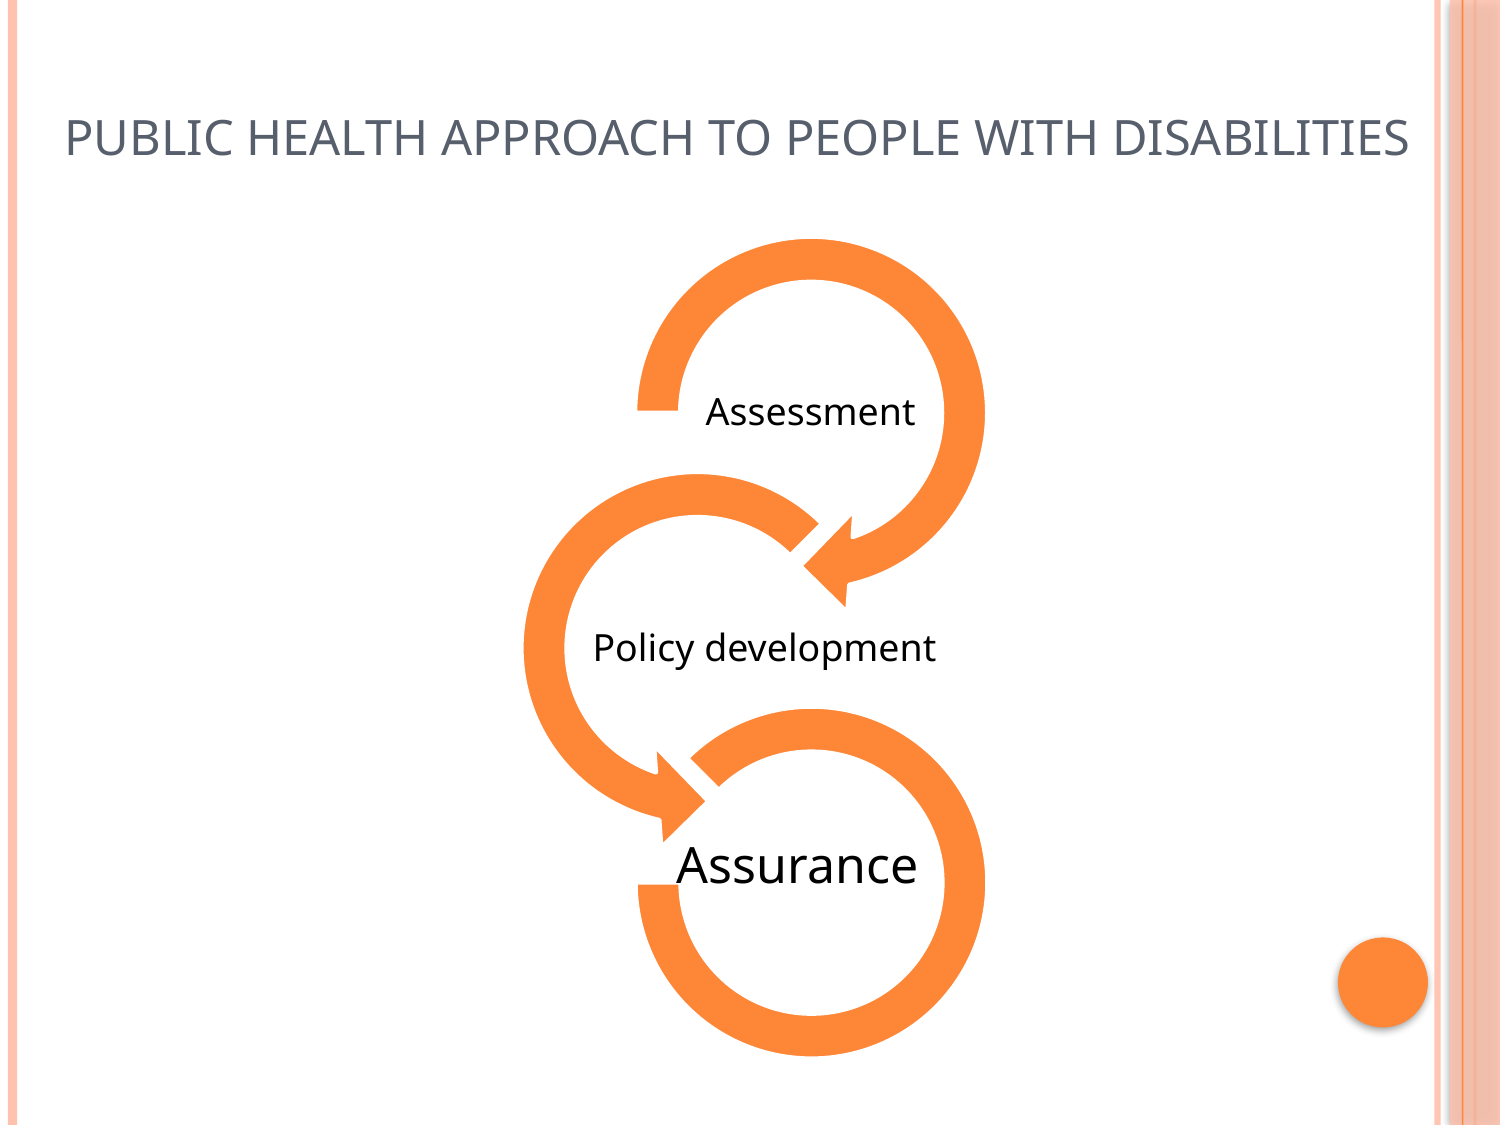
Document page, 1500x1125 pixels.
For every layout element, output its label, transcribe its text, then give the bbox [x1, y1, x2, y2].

title Public health approach to people with disabilities [49, 48, 1450, 173]
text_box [176, 207, 1324, 1060]
